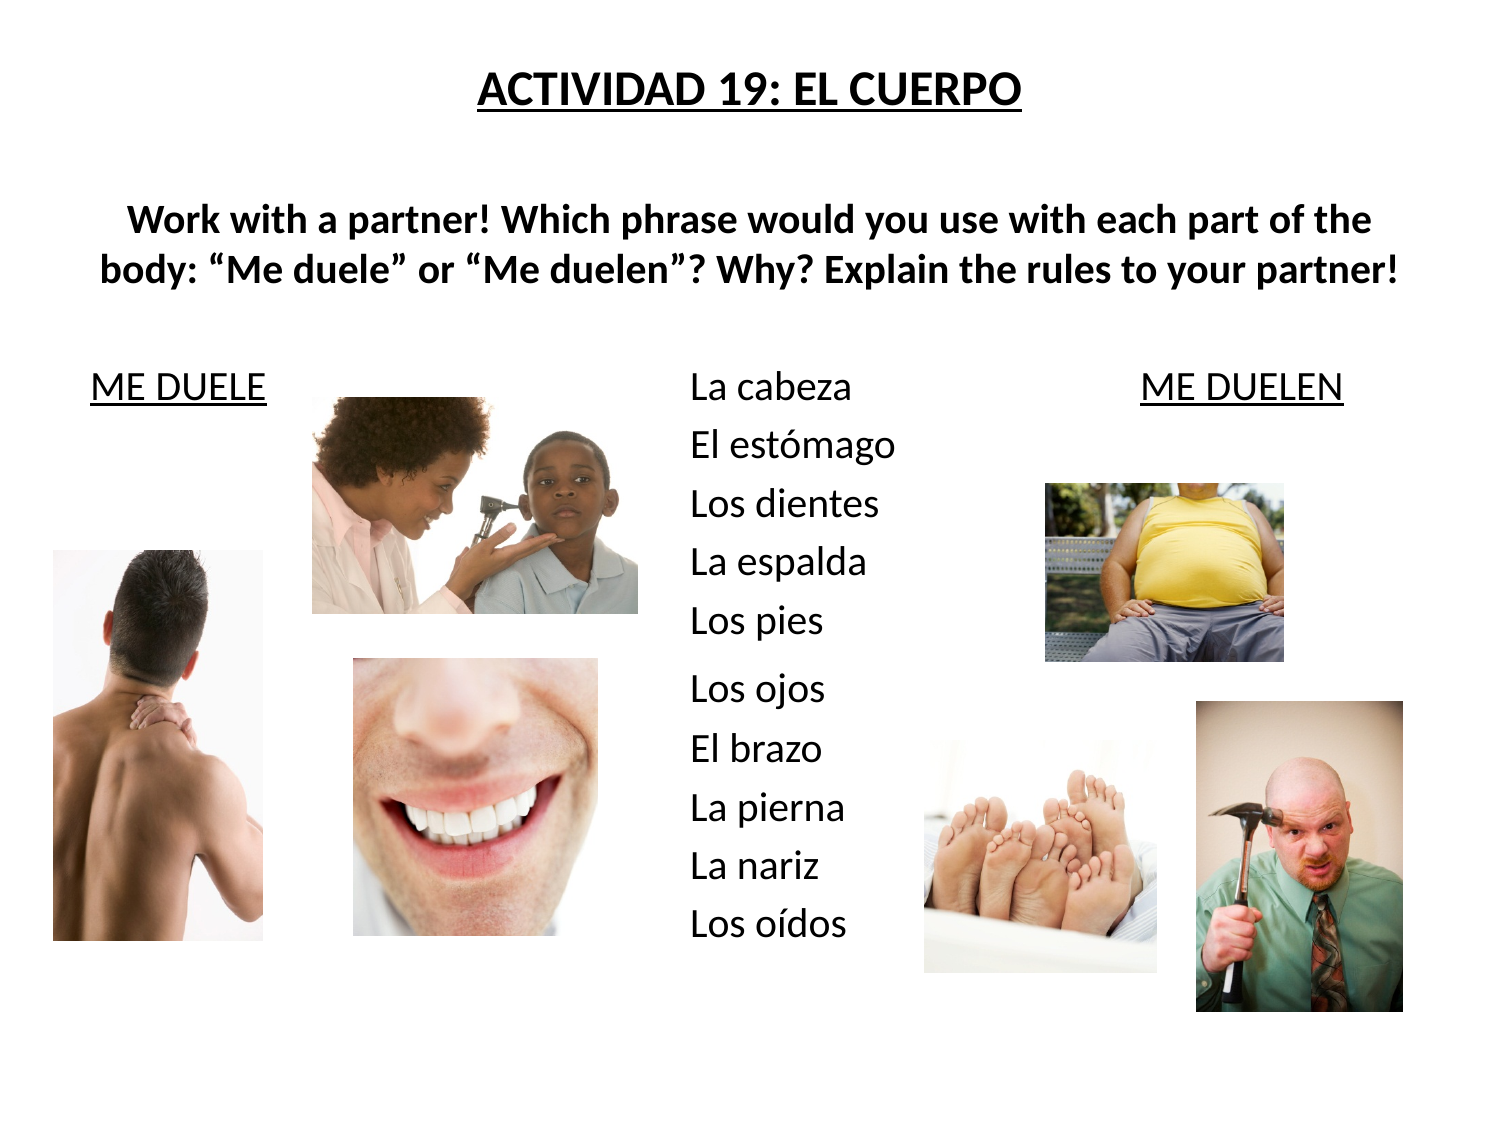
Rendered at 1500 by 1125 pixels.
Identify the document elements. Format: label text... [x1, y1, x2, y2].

picture [1045, 483, 1284, 662]
list Work with a partner! Which phrase would you use with each part of the body: “Me duele” or “Me duelen”? Why? Explain the rules to your partner! ME DUELE La cabeza ME DUELEN El estómago Los dientes La espalda Los pies Los ojos El brazo La pierna La nariz Los oídos [75, 184, 1425, 1005]
picture [52, 550, 263, 941]
picture [312, 396, 638, 614]
picture [1195, 701, 1403, 1012]
title ACTIVIDAD 19: EL CUERPO [75, 45, 1425, 126]
picture [353, 658, 598, 936]
picture [924, 740, 1157, 973]
